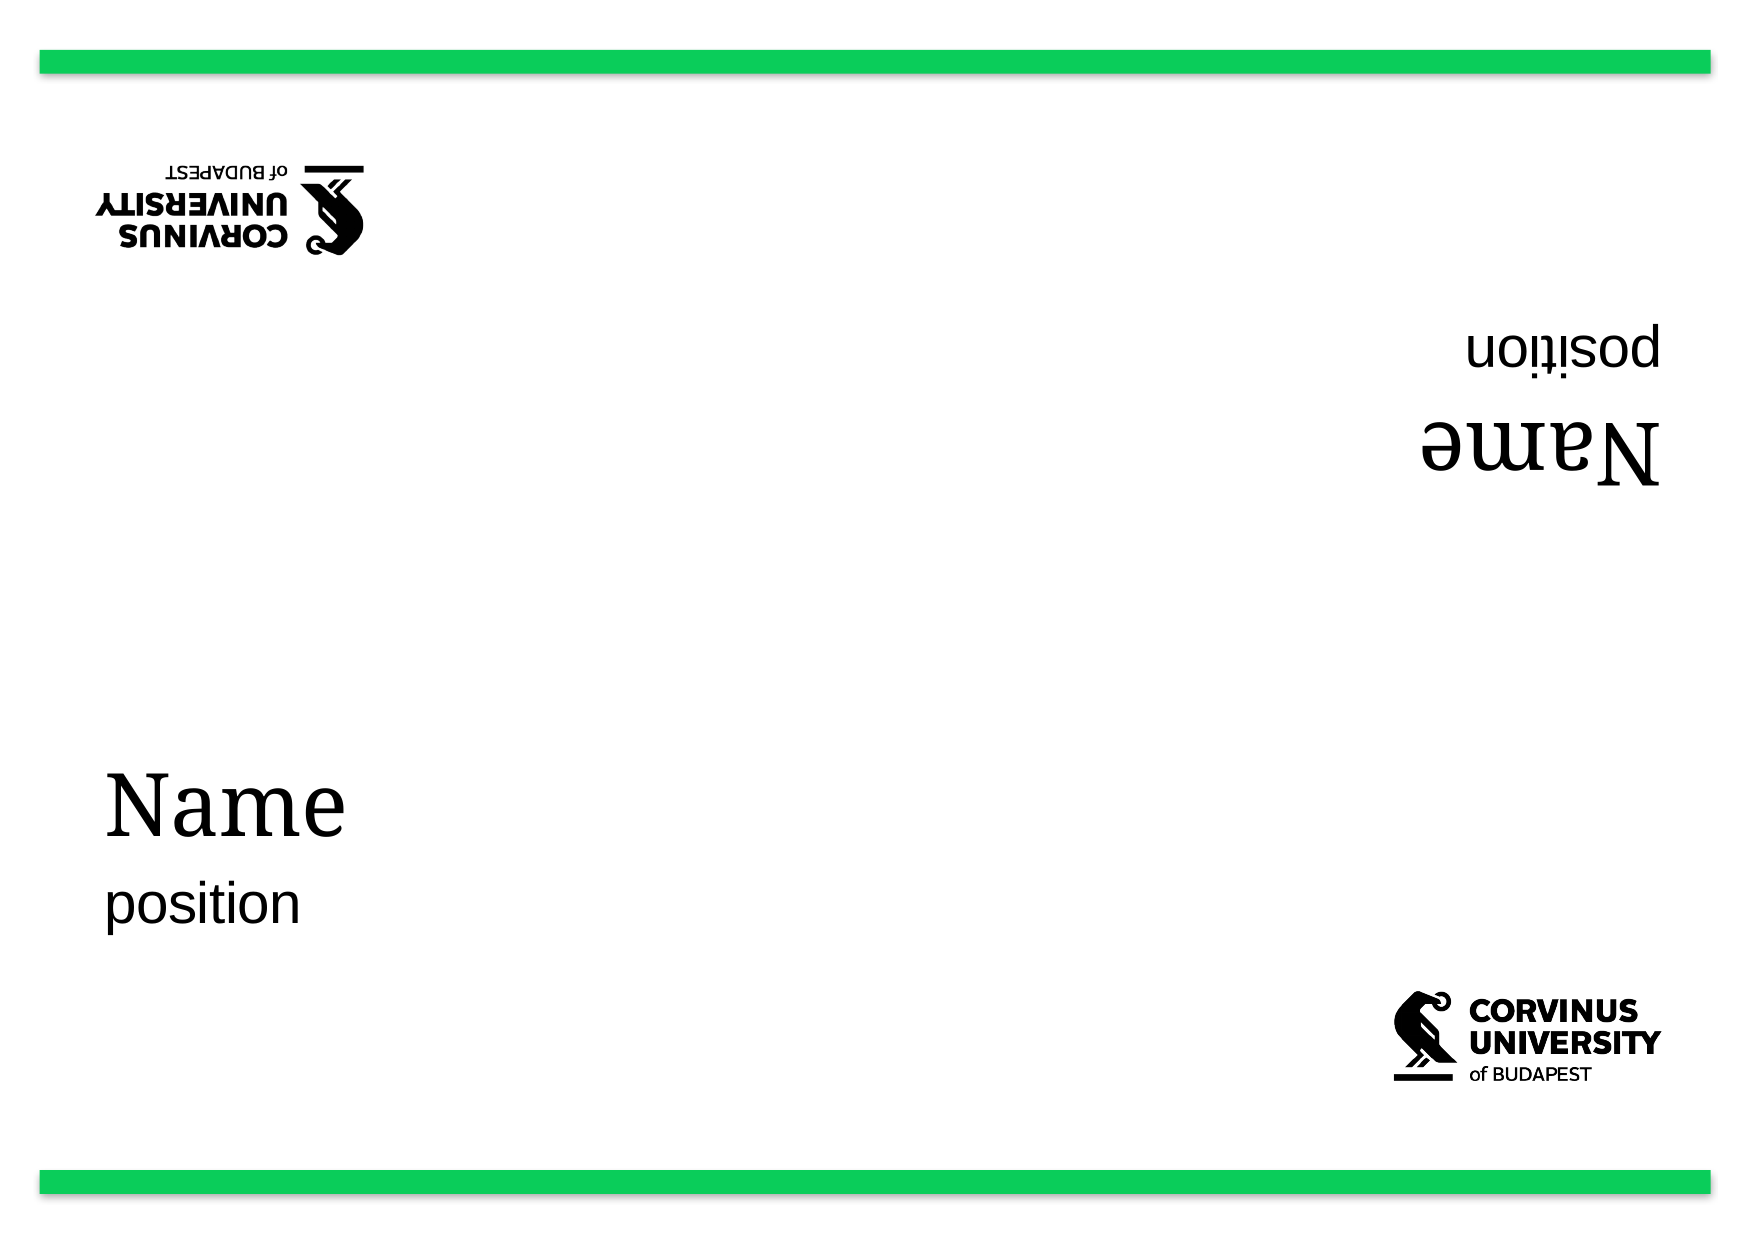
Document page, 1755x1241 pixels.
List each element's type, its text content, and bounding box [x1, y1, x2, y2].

picture [5, 76, 453, 346]
text_box Name position [102, 707, 1527, 937]
picture [1304, 900, 1752, 1171]
text_box Name position [239, 323, 1665, 553]
